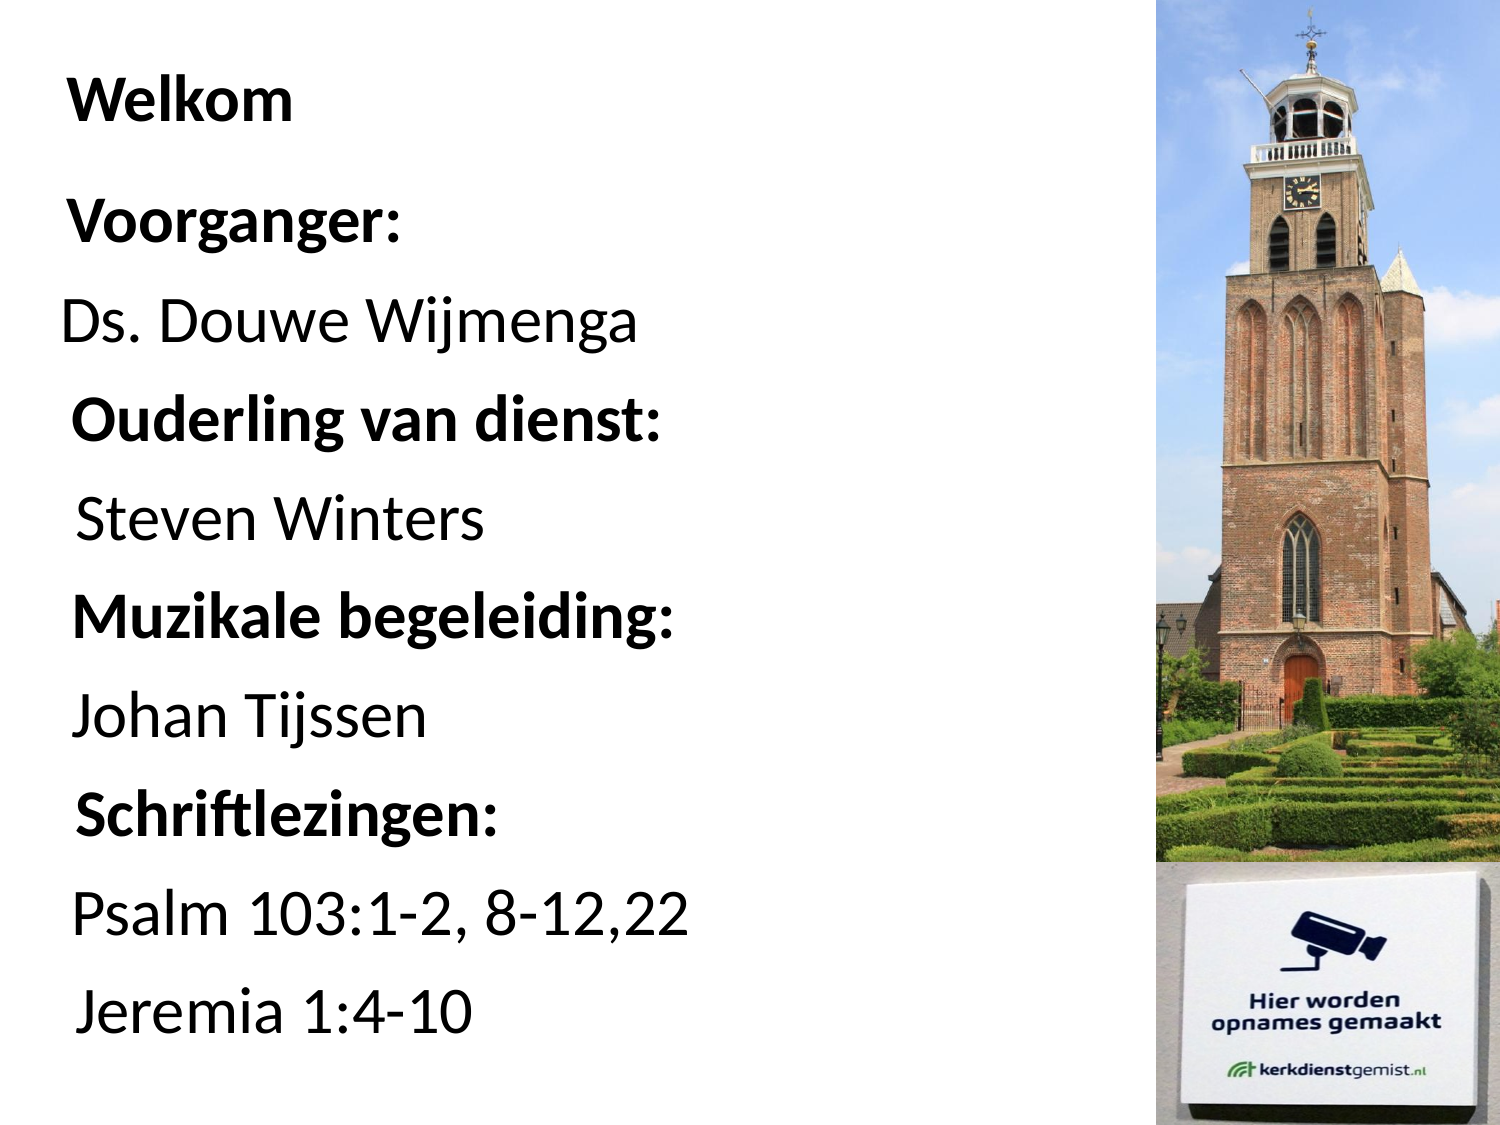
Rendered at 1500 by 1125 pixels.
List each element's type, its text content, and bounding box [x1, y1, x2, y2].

text_box Welkom [0, 47, 1156, 216]
text_box Voorganger: Ds. Douwe Wijmenga Ouderling van dienst: Steven Winters Muzikale begeleiding: Johan Tijssen Schriftlezingen: Psalm 103:1-2, 8-12,22 Jeremia 1:4-10 [0, 159, 1100, 1097]
picture [1156, 0, 1500, 1125]
